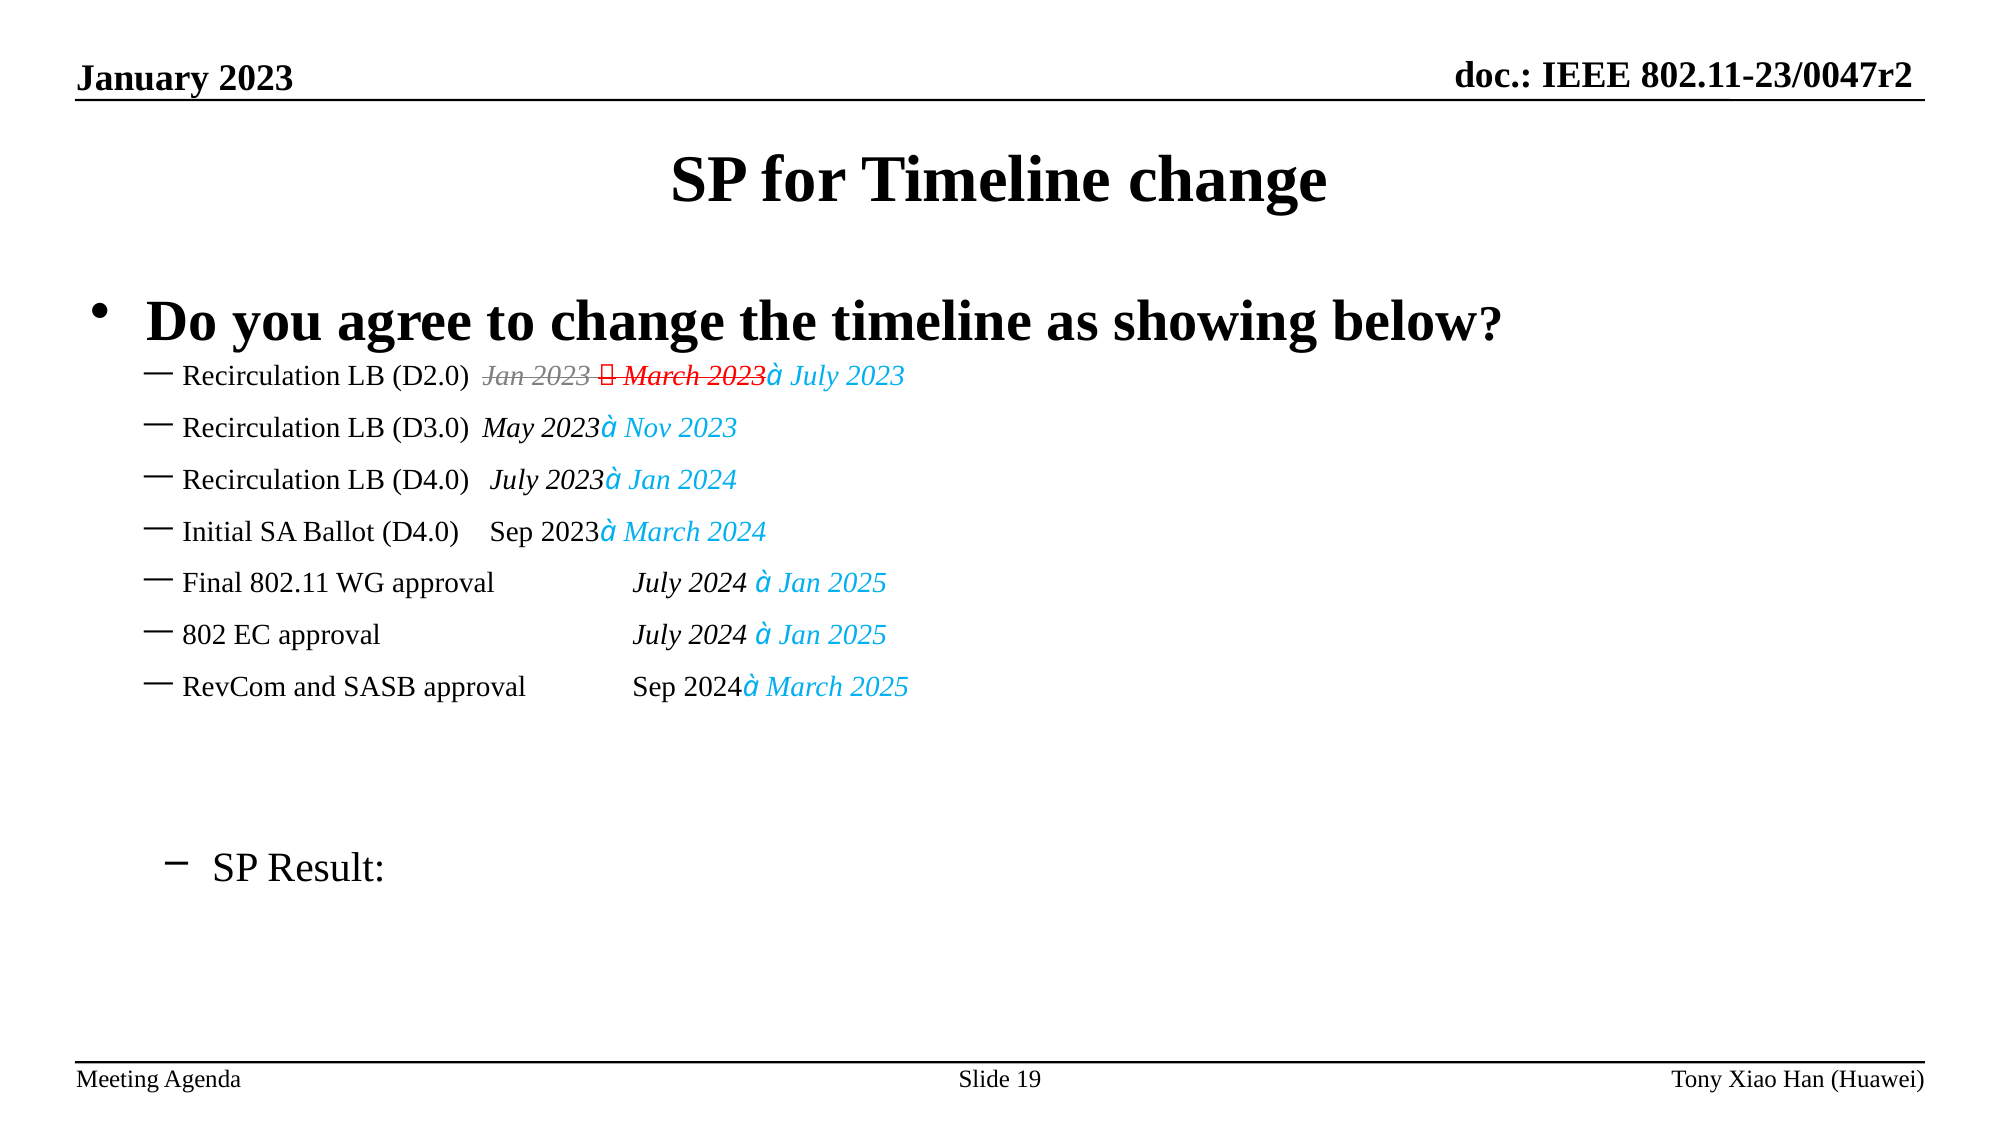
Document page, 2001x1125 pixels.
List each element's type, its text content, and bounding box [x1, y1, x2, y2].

text_box Do you agree to change the timeline as showing below? Recirculation LB (D2.0) Jan 2023  March 2023à July 2023 Recirculation LB (D3.0) May 2023à Nov 2023 Recirculation LB (D4.0) July 2023à Jan 2024 Initial SA Ballot (D4.0) Sep 2023à March 2024 Final 802.11 WG approval July 2024 à Jan 2025 802 EC approval July 2024 à Jan 2025 RevCom and SASB approval Sep 2024à March 2025 SP Result: [75, 275, 1925, 1050]
text_box SP for Timeline change [75, 87, 1925, 263]
